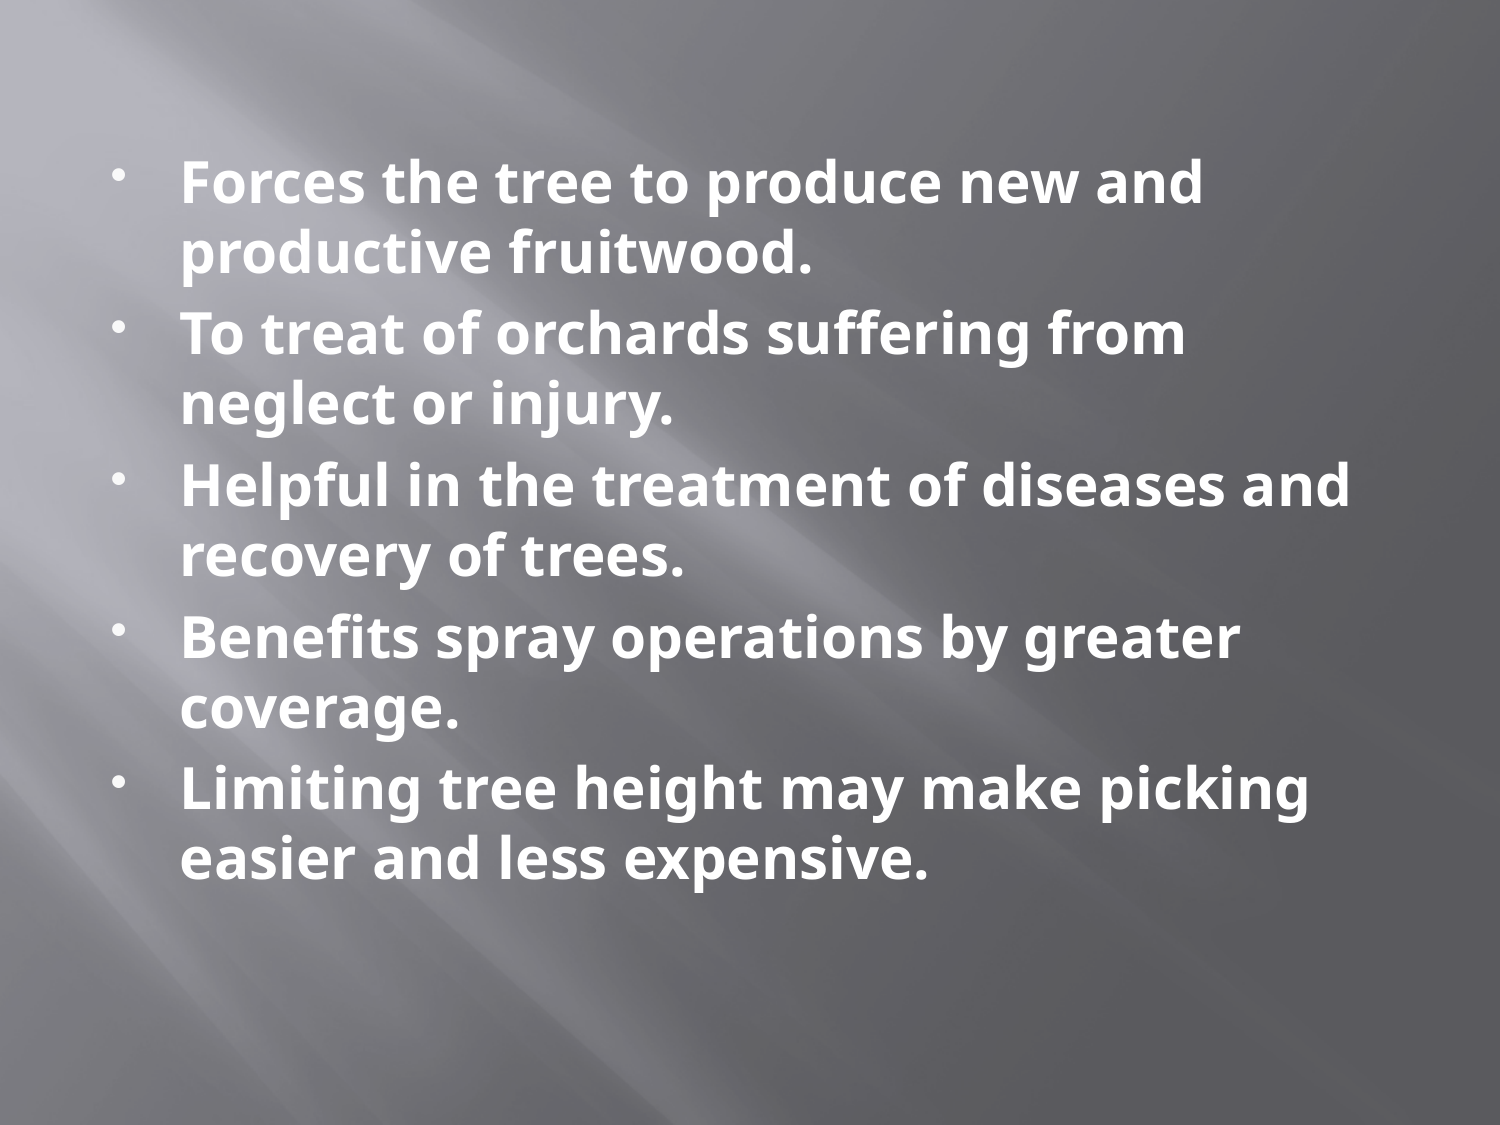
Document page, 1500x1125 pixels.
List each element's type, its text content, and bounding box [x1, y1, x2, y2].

list Forces the tree to produce new and productive fruitwood. To treat of orchards suffering from neglect or injury. Helpful in the treatment of diseases and recovery of trees. Benefits spray operations by greater coverage. Limiting tree height may make picking easier and less expensive. [75, 137, 1425, 1006]
